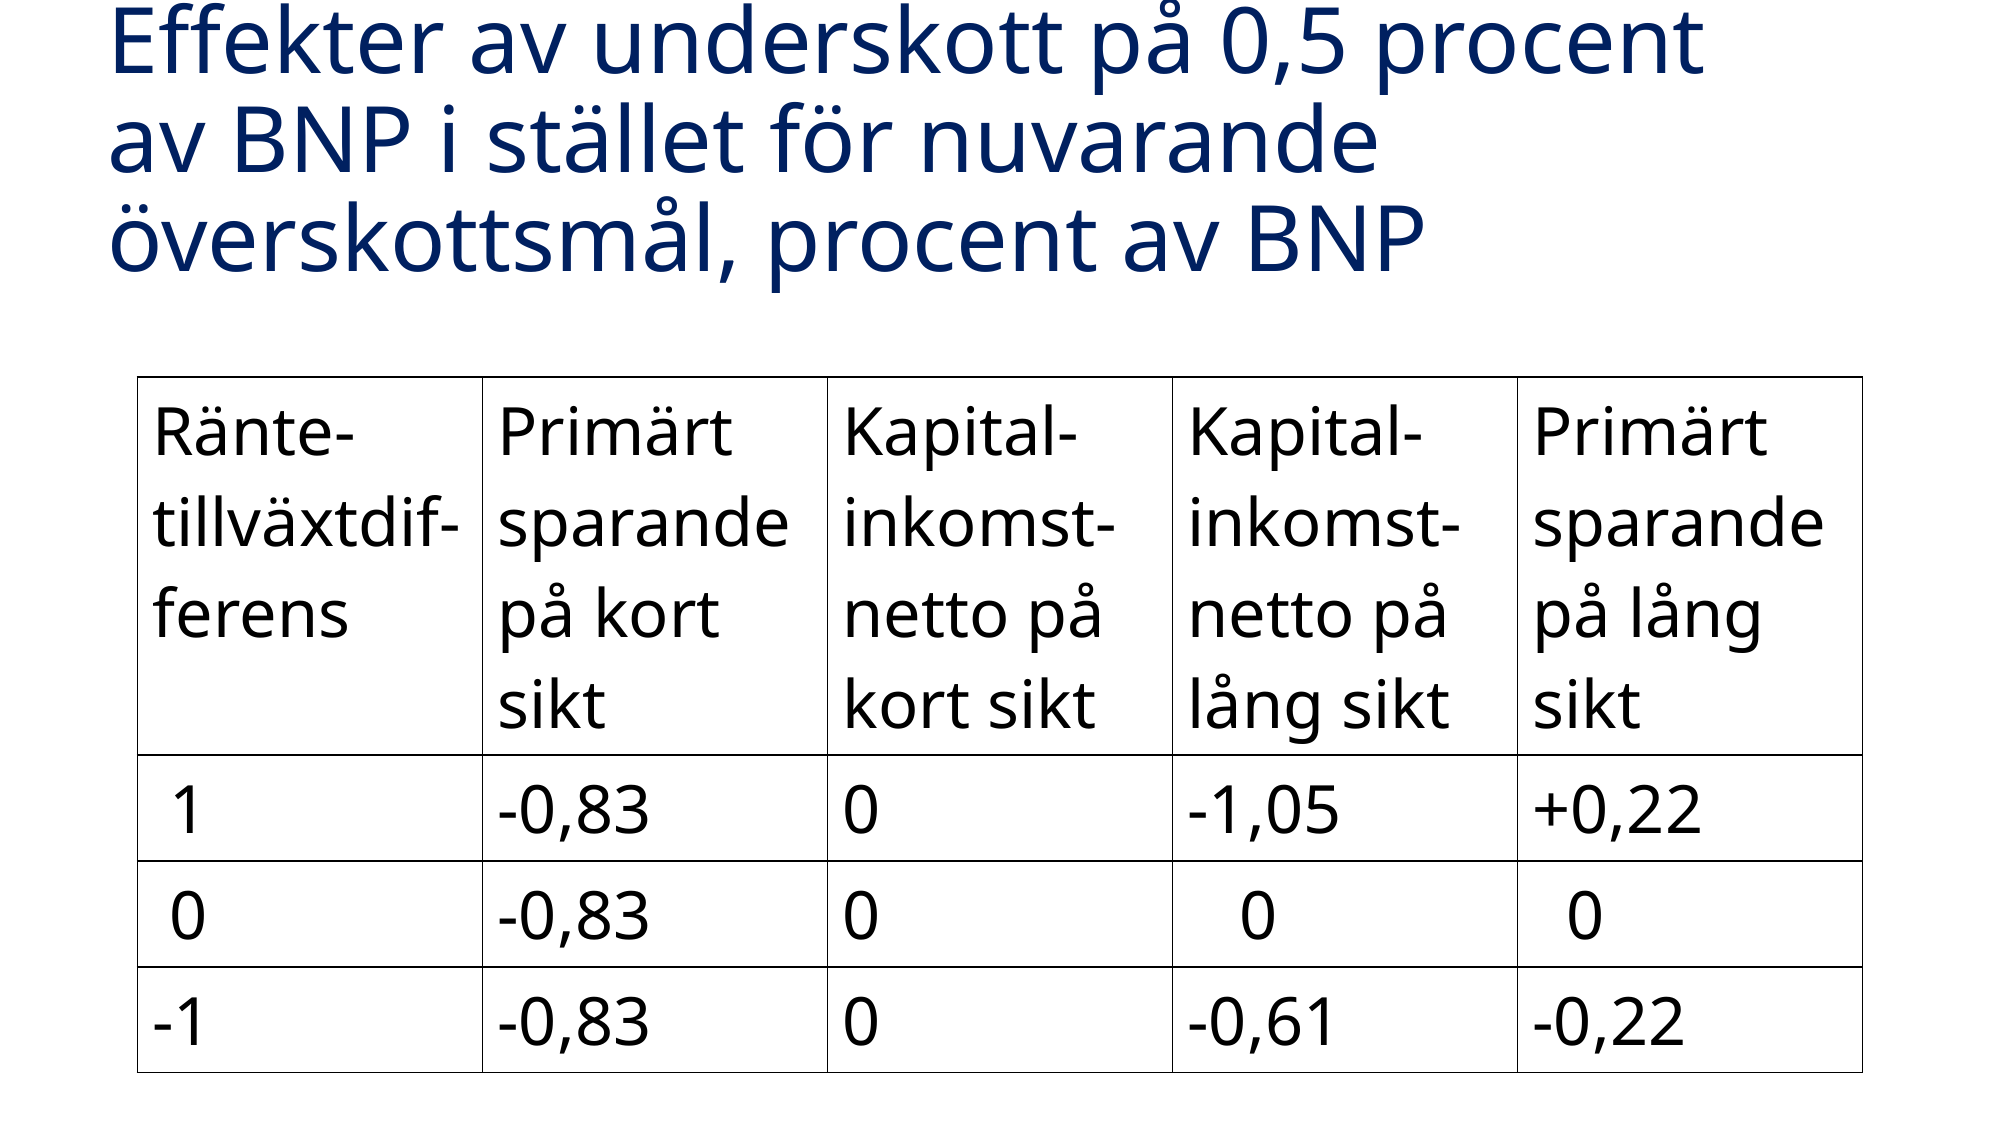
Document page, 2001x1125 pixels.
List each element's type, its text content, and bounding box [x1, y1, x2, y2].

title Effekter av underskott på 0,5 procent av BNP i stället för nuvarande överskottsmål, procent av BNP [92, 34, 1818, 252]
table_header Kapital-inkomst-netto på lång sikt [1173, 378, 1517, 754]
table_cell 0 [138, 862, 482, 966]
table_cell 0 [828, 968, 1172, 1072]
table_cell 0 [1518, 862, 1862, 966]
table_cell 0 [1173, 862, 1517, 966]
table_cell -0,83 [483, 862, 827, 966]
table_cell 0 [828, 756, 1172, 860]
table_header Primärt sparande på lång sikt [1518, 378, 1862, 754]
table_cell -0,61 [1173, 968, 1517, 1072]
table_cell 1 [138, 756, 482, 860]
table_cell -1,05 [1173, 756, 1517, 860]
table_cell 0 [828, 862, 1172, 966]
table_cell +0,22 [1518, 756, 1862, 860]
table_cell -0,83 [483, 968, 827, 1072]
table_header Primärt sparande på kort sikt [483, 378, 827, 754]
table_cell -0,22 [1518, 968, 1862, 1072]
table_cell -1 [138, 968, 482, 1072]
table_header Kapital-inkomst-netto på kort sikt [828, 378, 1172, 754]
table_cell -0,83 [483, 756, 827, 860]
table_header Ränte-tillväxtdif-ferens [138, 378, 482, 754]
